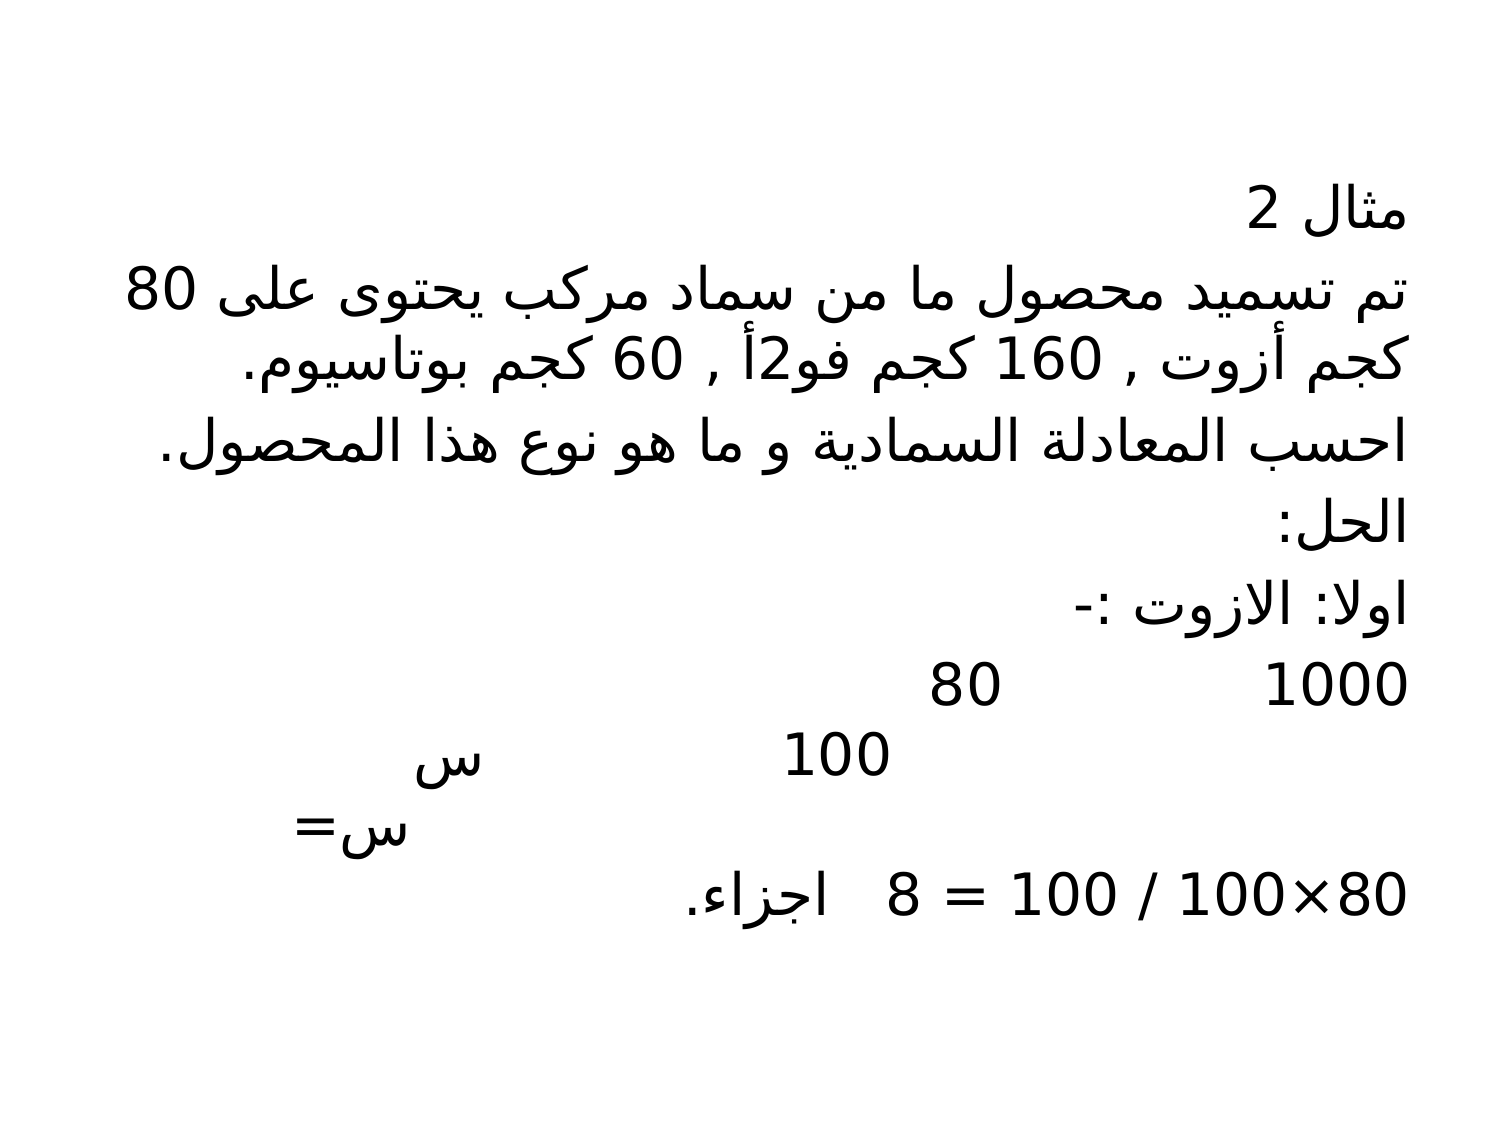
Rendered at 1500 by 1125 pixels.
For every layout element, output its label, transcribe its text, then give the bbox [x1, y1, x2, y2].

list مثال 2 تم تسميد محصول ما من سماد مركب يحتوى على 80 كجم أزوت , 160 كجم فو2أ , 60 كجم بوتاسيوم. احسب المعادلة السمادية و ما هو نوع هذا المحصول. الحل: اولا: الازوت :- 1000 80 100 س س= 80×100 / 100 = 8 اجزاء. [75, 162, 1425, 1005]
